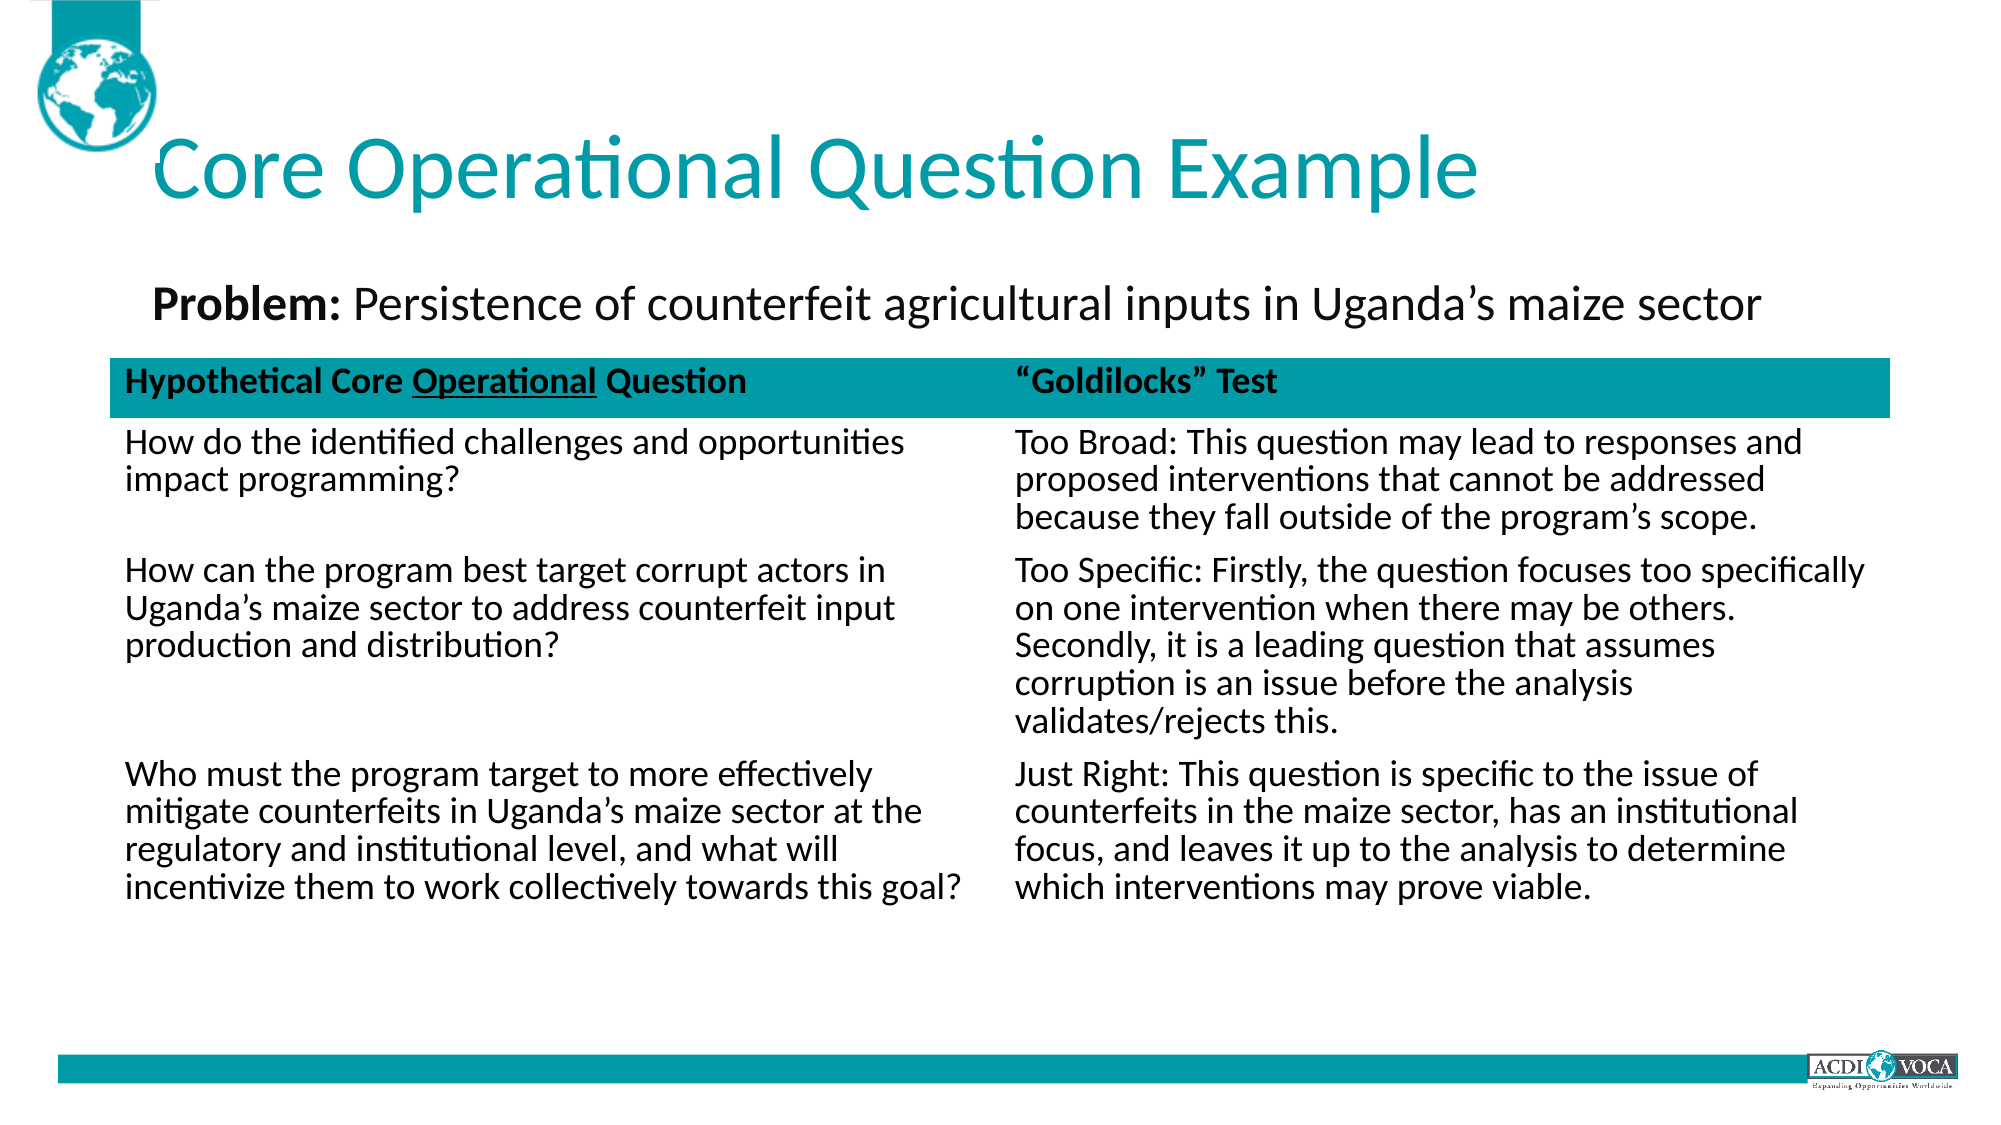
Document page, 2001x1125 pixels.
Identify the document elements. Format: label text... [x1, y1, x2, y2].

picture [1807, 1050, 1958, 1090]
table_cell Too Specific: Firstly, the question focuses too specifically on one intervention when there may be others. Secondly, it is a leading question that assumes corruption is an issue before the analysis validates/rejects this. [1000, 547, 1890, 750]
table_cell Who must the program target to more effectively mitigate counterfeits in Uganda’s maize sector at the regulatory and institutional level, and what will incentivize them to work collectively towards this goal? [110, 750, 1000, 916]
picture [30, 0, 160, 163]
title Core Operational Question Example [137, 59, 1640, 277]
text_box [57, 1054, 1807, 1085]
table_cell Too Broad: This question may lead to responses and proposed interventions that cannot be addressed because they fall outside of the program’s scope. [1000, 418, 1890, 547]
table_cell How can the program best target corrupt actors in Uganda’s maize sector to address counterfeit input production and distribution? [110, 547, 1000, 750]
text_box Problem: Persistence of counterfeit agricultural inputs in Uganda’s maize sector [137, 277, 1863, 364]
table_header Hypothetical Core Operational Question [110, 358, 1000, 418]
table_header “Goldilocks” Test [1000, 358, 1890, 418]
table_cell How do the identified challenges and opportunities impact programming? [110, 418, 1000, 547]
table_cell Just Right: This question is specific to the issue of counterfeits in the maize sector, has an institutional focus, and leaves it up to the analysis to determine which interventions may prove viable. [1000, 750, 1890, 916]
